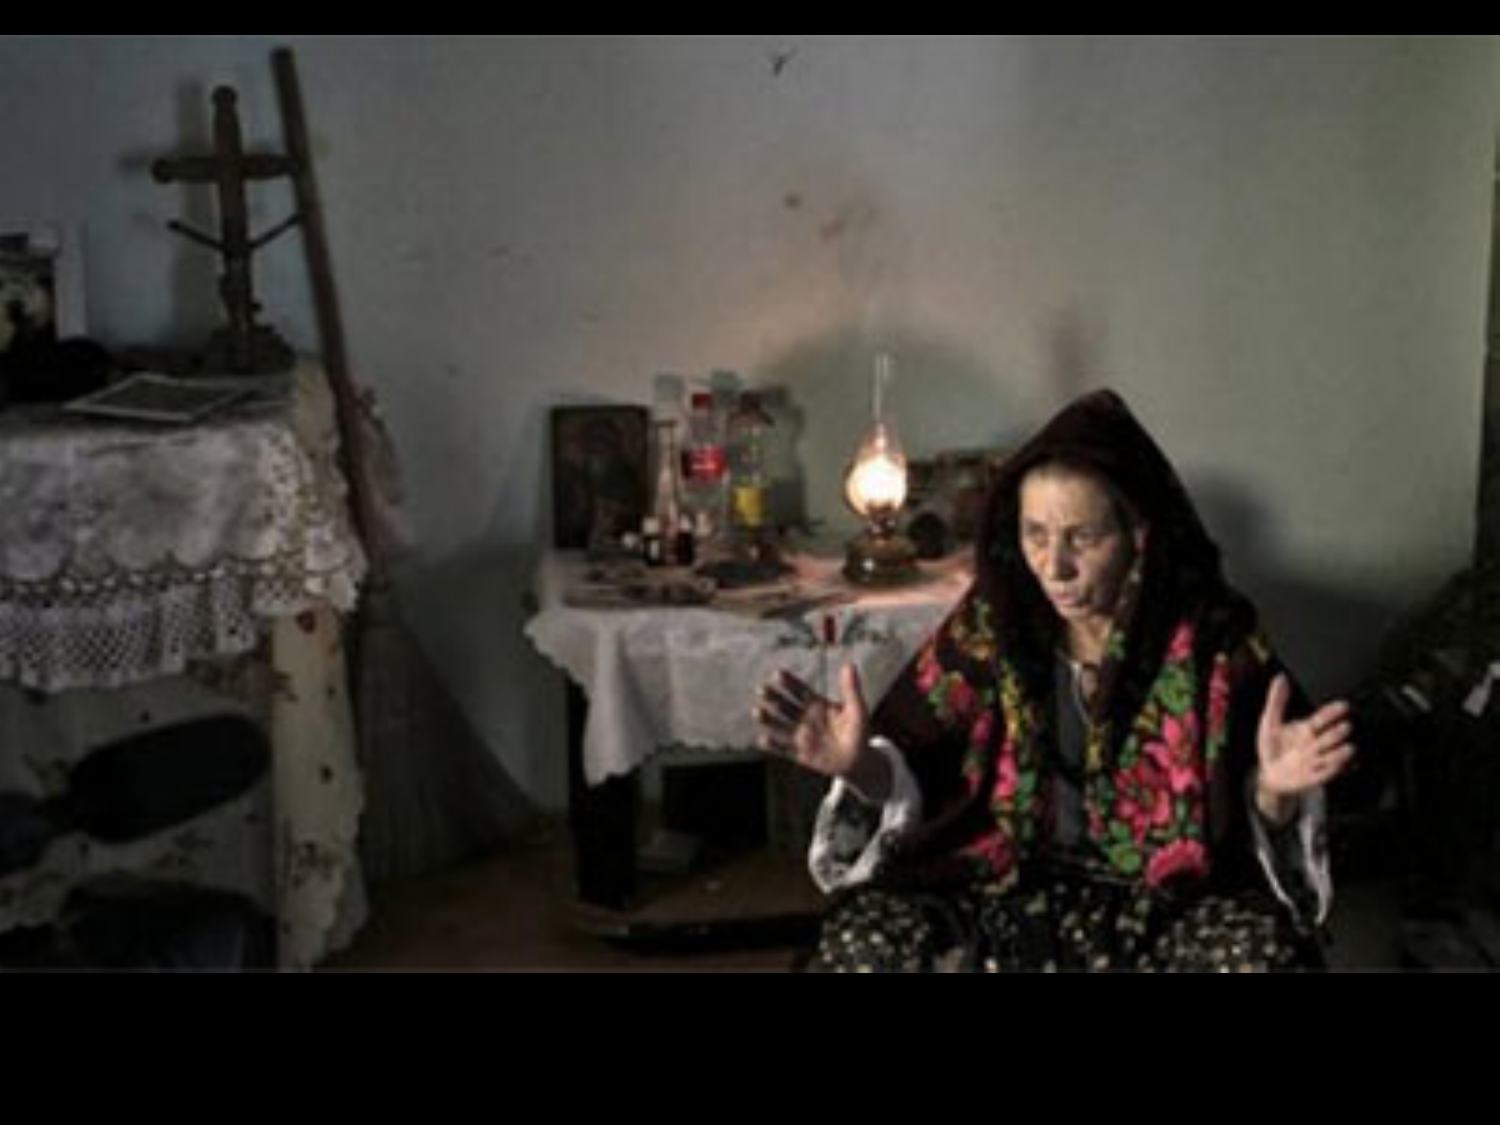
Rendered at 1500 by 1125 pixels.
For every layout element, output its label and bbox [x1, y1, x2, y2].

picture [0, 34, 1500, 973]
